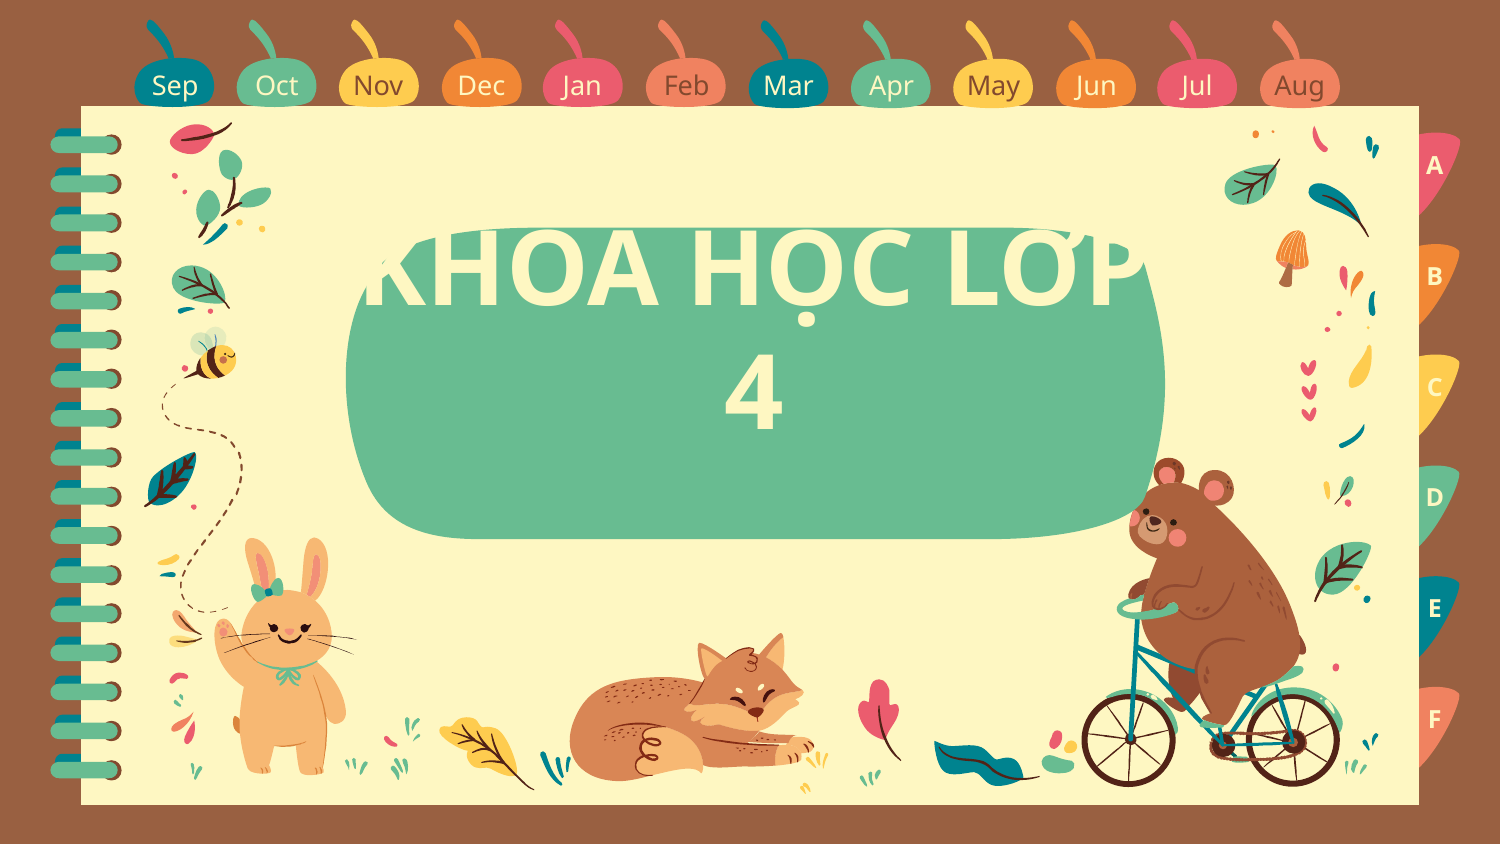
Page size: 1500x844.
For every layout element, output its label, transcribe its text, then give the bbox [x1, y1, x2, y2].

title KHOA HỌC LỚP 4 [308, 189, 1200, 466]
text_box C [1408, 355, 1462, 411]
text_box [129, 19, 1352, 109]
text_box F [1408, 688, 1462, 743]
text_box E [1408, 577, 1462, 633]
text_box B [1408, 245, 1462, 300]
text_box D [1408, 466, 1462, 522]
text_box A [1408, 134, 1462, 190]
text_box [1390, 470, 1454, 537]
text_box [360, 466, 1155, 540]
